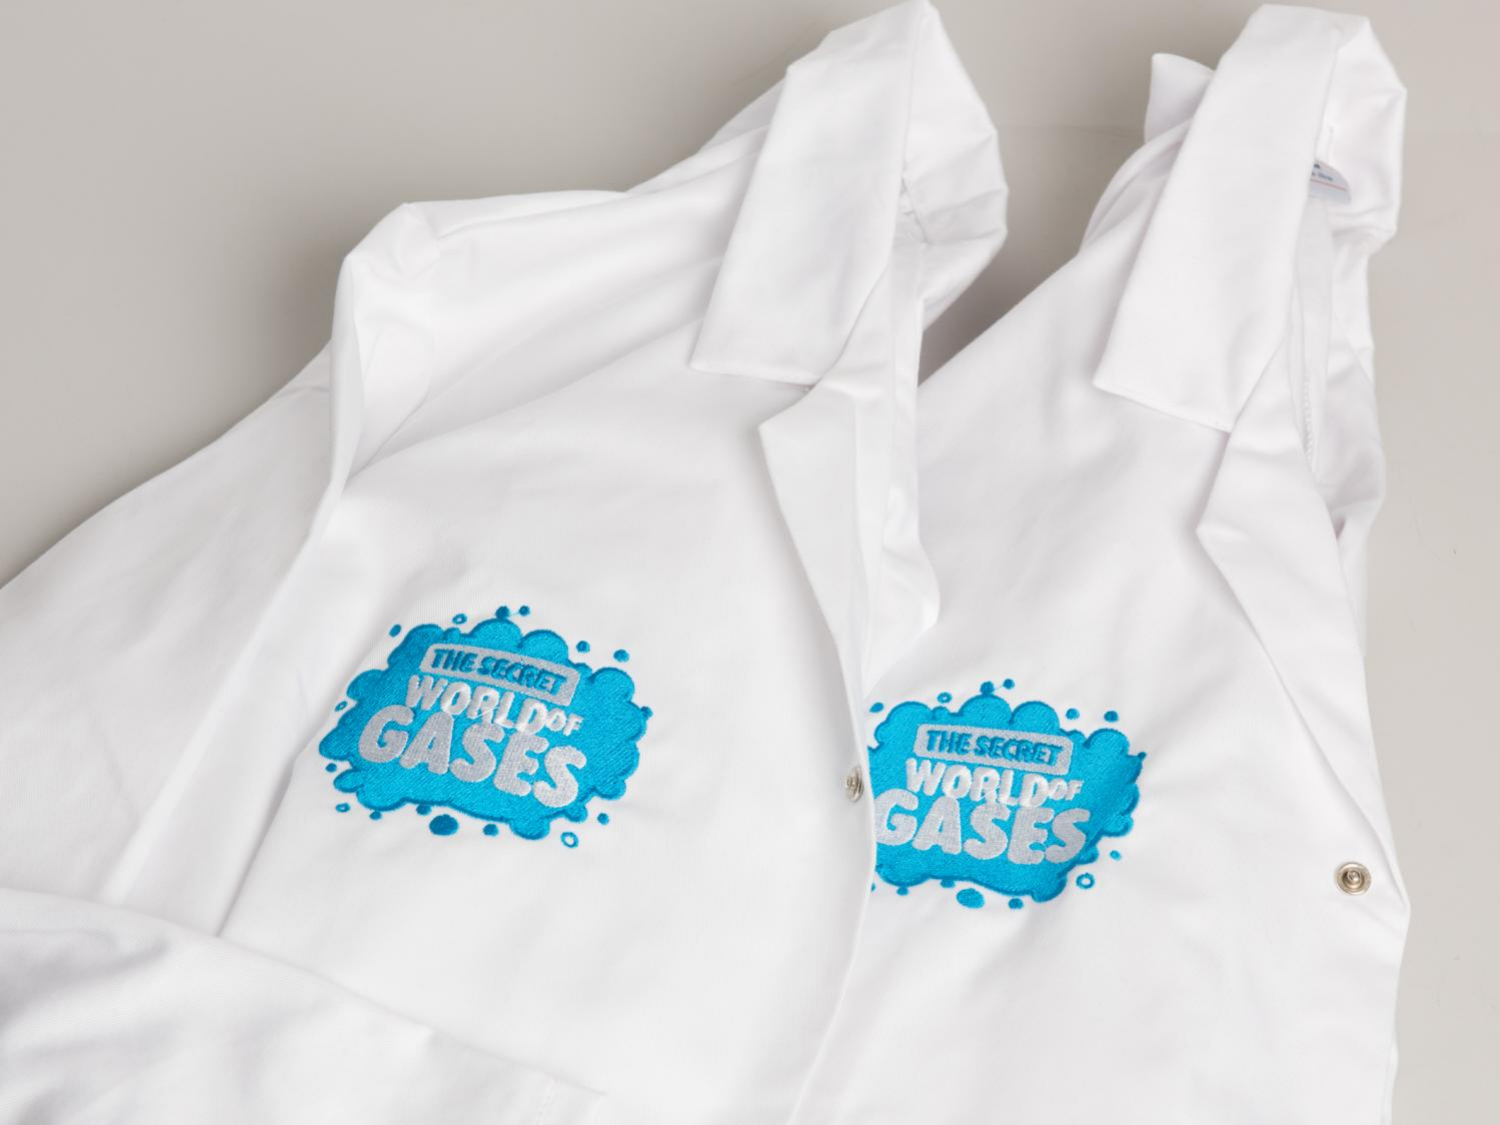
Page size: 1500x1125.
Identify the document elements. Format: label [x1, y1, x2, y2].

list [0, 0, 1500, 1125]
